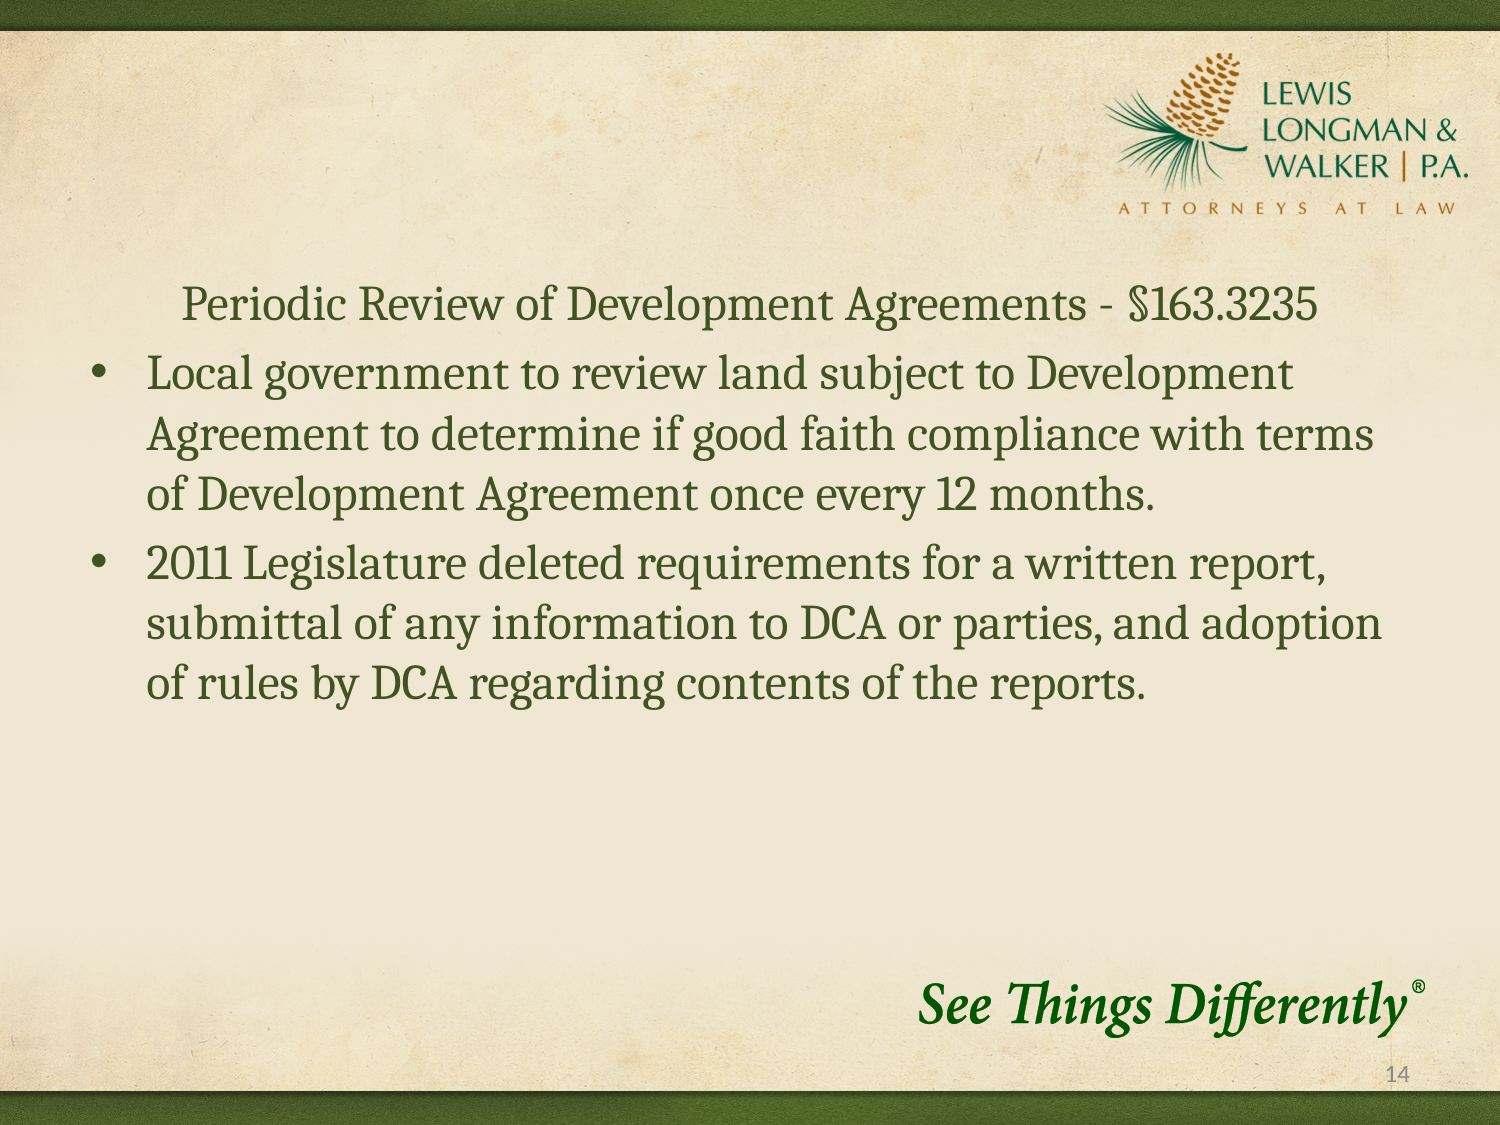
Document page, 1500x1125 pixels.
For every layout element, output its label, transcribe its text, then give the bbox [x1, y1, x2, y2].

list Periodic Review of Development Agreements - §163.3235 Local government to review land subject to Development Agreement to determine if good faith compliance with terms of Development Agreement once every 12 months. 2011 Legislature deleted requirements for a written report, submittal of any information to DCA or parties, and adoption of rules by DCA regarding contents of the reports. [74, 262, 1426, 1006]
slide_number 14 [1074, 1046, 1425, 1103]
picture [0, 0, 1500, 1125]
